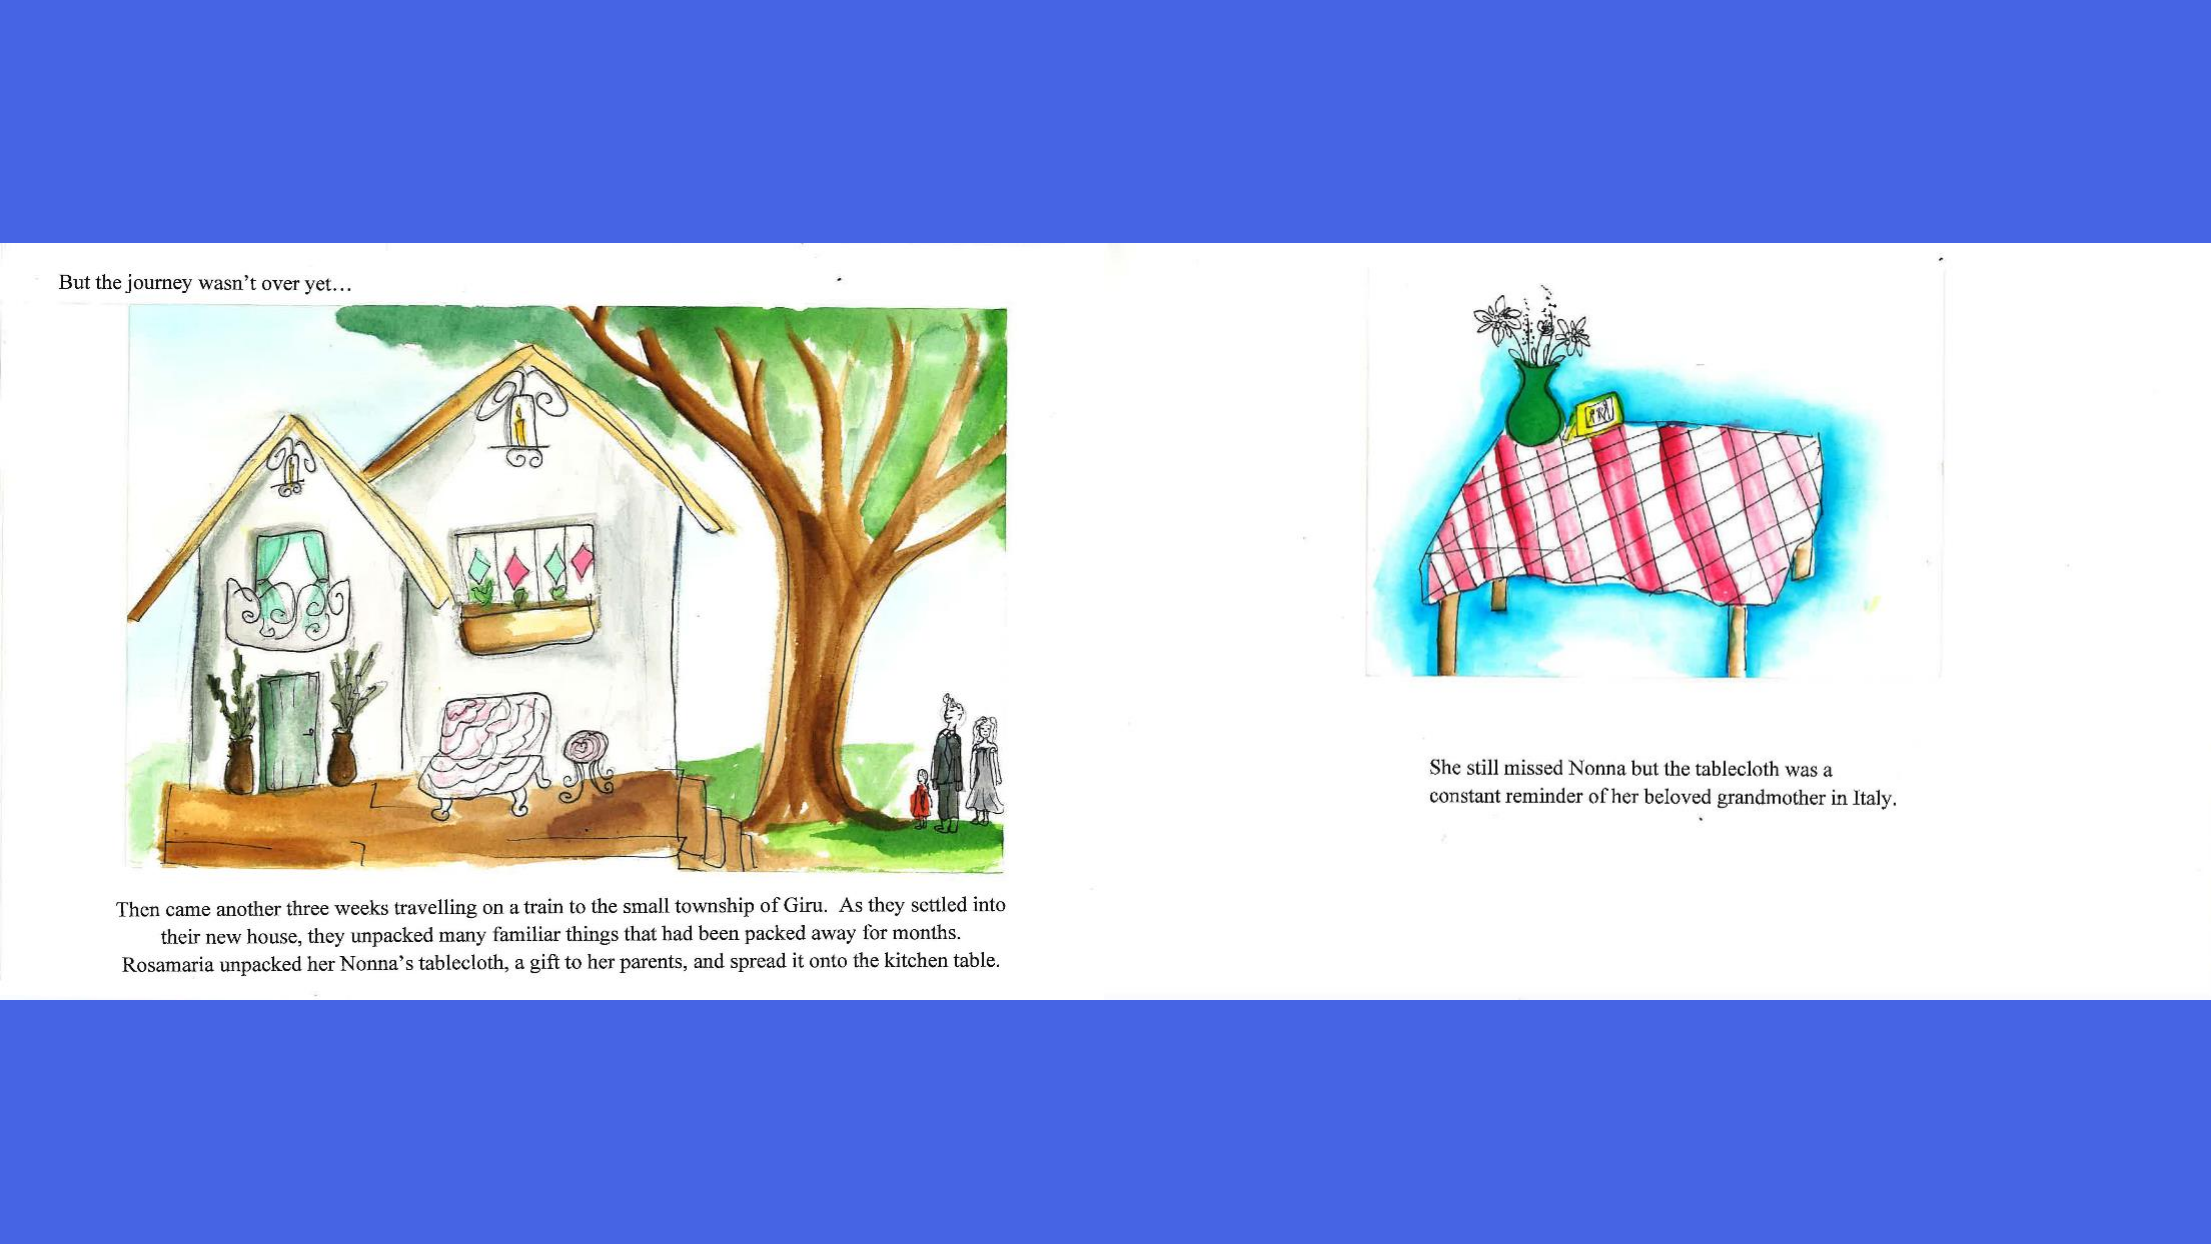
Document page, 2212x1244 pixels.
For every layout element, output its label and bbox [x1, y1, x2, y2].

picture [0, 243, 2212, 1001]
